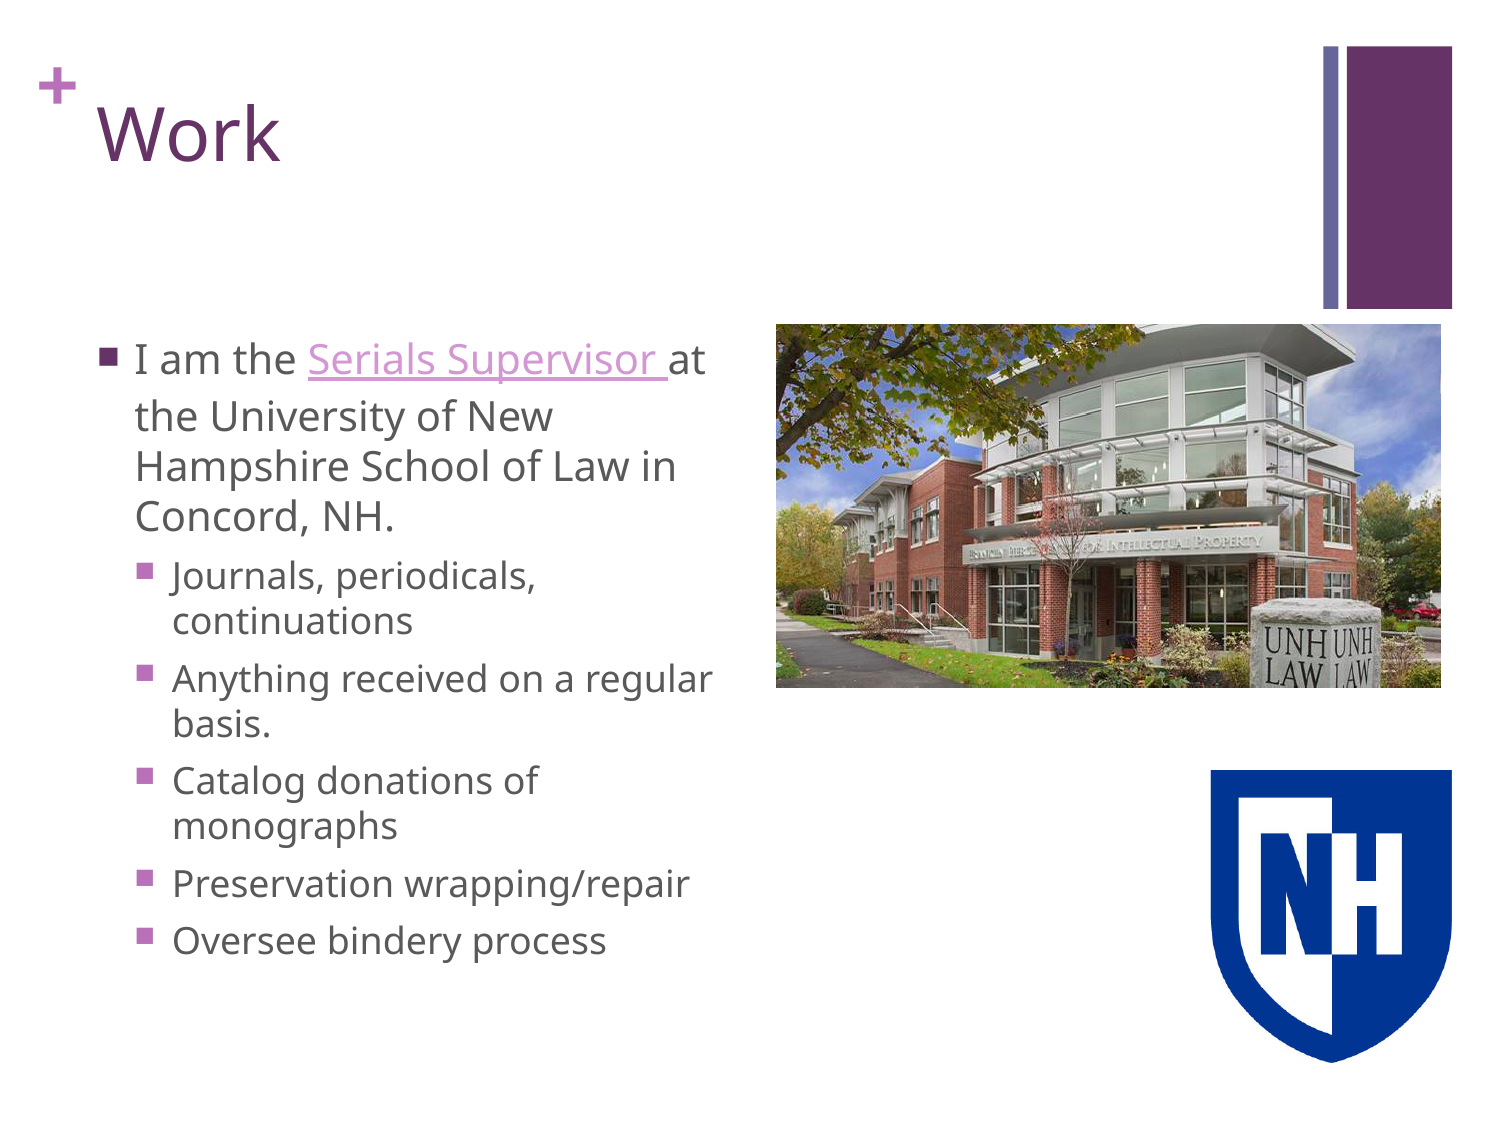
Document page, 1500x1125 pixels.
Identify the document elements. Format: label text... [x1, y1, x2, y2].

picture [775, 324, 1441, 688]
picture [1209, 769, 1452, 1064]
list I am the Serials Supervisor at the University of New Hampshire School of Law in Concord, NH. Journals, periodicals, continuations Anything received on a regular basis. Catalog donations of monographs Preservation wrapping/repair Oversee bindery process [81, 324, 777, 1005]
title Work [81, 79, 1322, 263]
